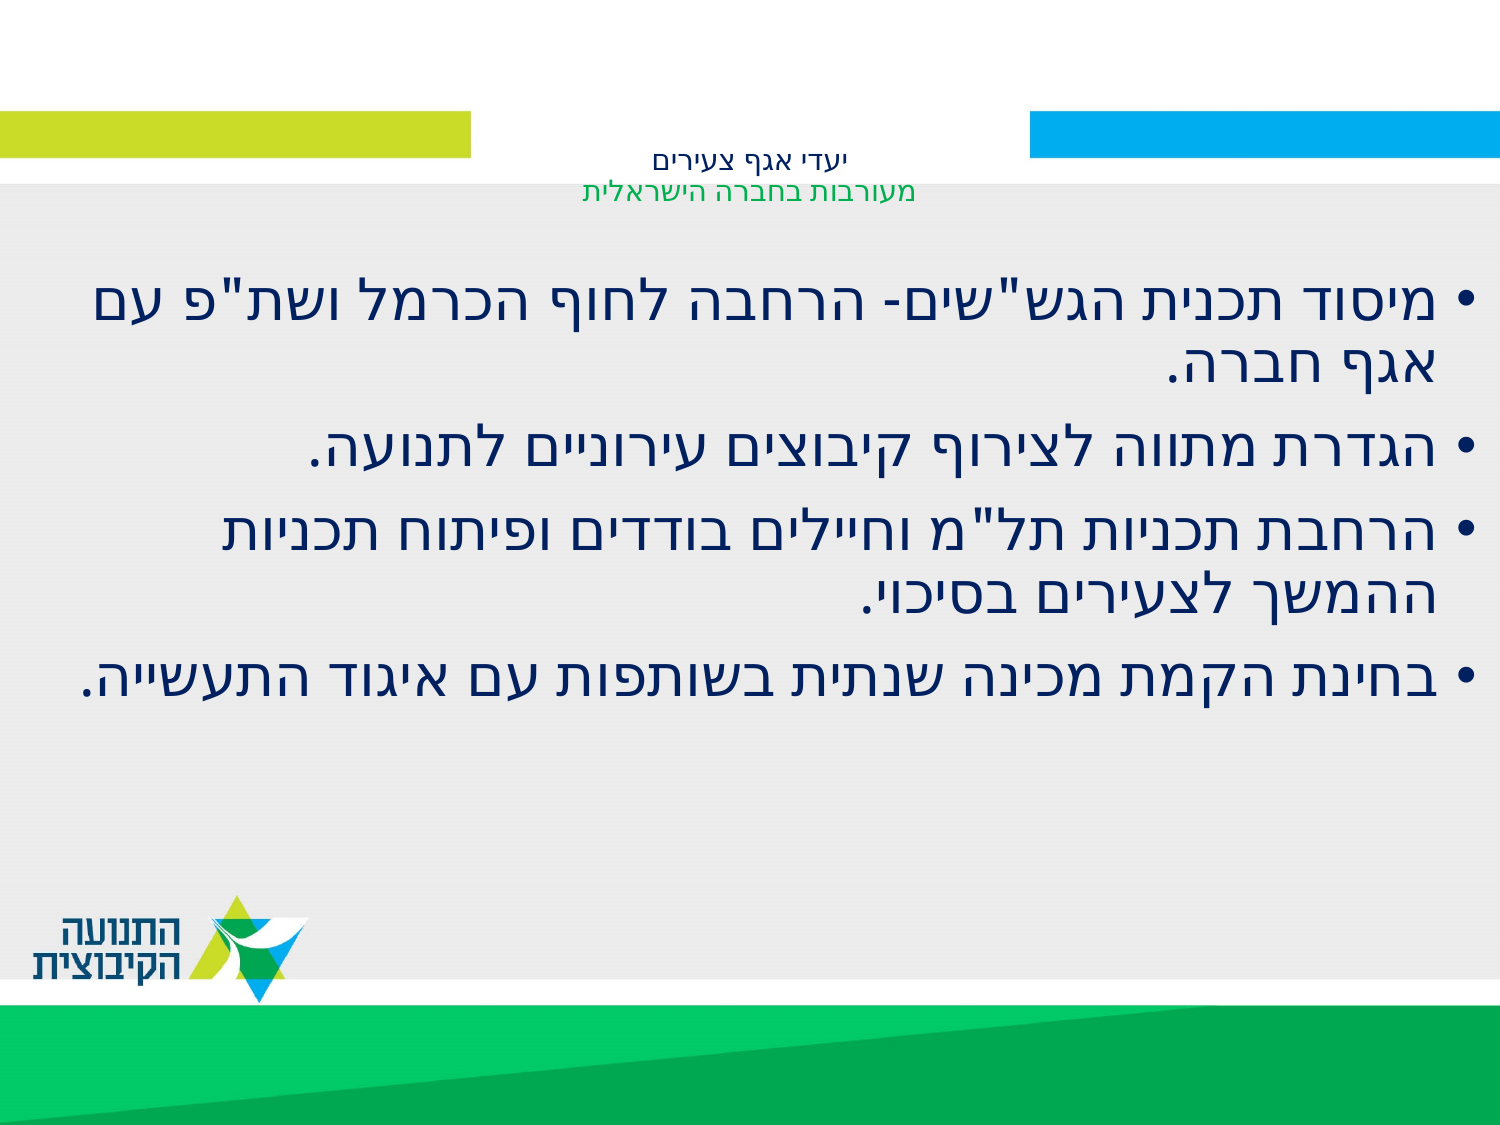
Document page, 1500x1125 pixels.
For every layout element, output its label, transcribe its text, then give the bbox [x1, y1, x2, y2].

picture [0, 0, 1500, 1125]
title יעדי אגף צעירים מעורבות בחברה הישראלית [103, 136, 1397, 217]
list מיסוד תכנית הגש"שים- הרחבה לחוף הכרמל ושת"פ עם אגף חברה. הגדרת מתווה לצירוף קיבוצים עירוניים לתנועה. הרחבת תכניות תל"מ וחיילים בודדים ופיתוח תכניות ההמשך לצעירים בסיכוי. בחינת הקמת מכינה שנתית בשותפות עם איגוד התעשייה. [7, 262, 1493, 990]
